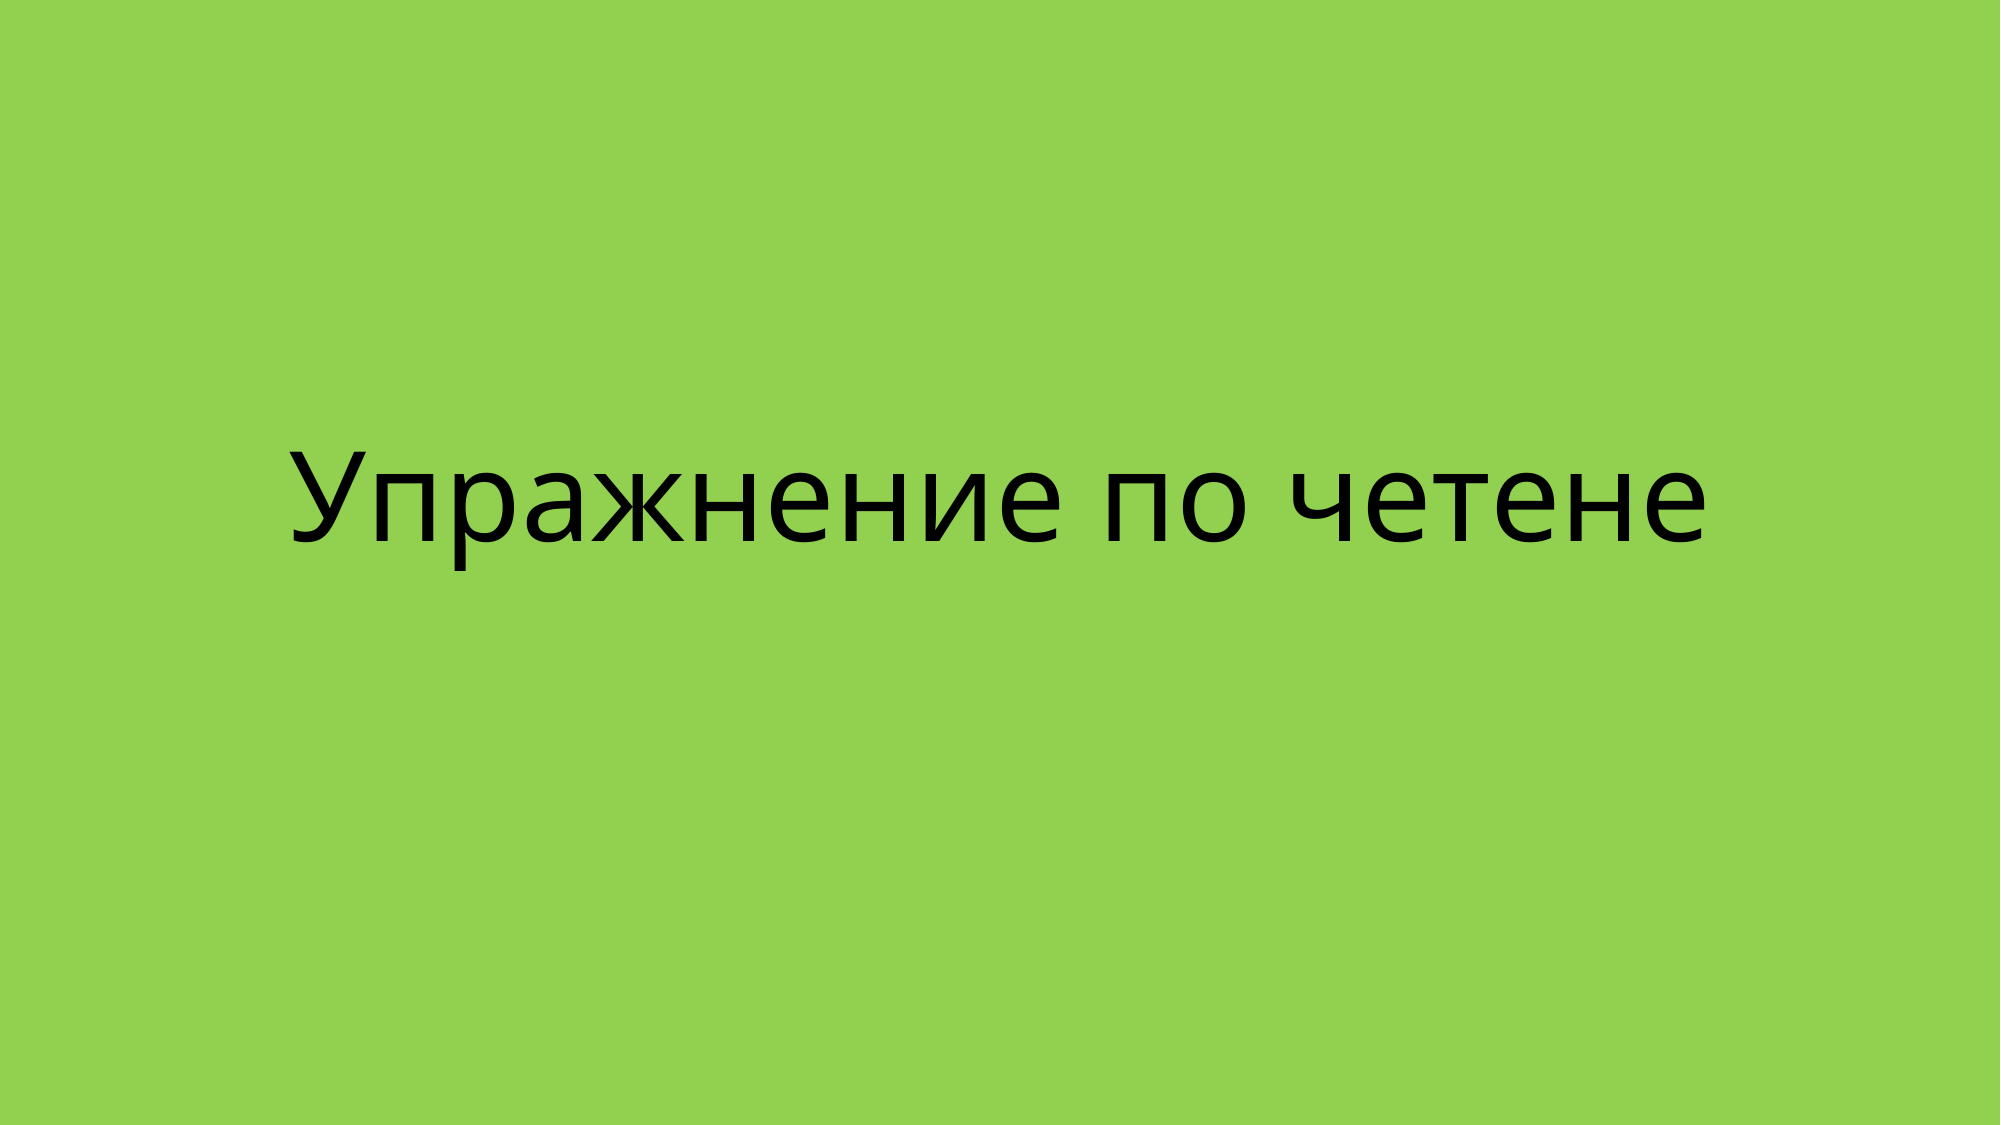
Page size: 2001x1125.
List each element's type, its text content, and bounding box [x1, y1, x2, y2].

title Упражнение по четене [249, 184, 1750, 576]
